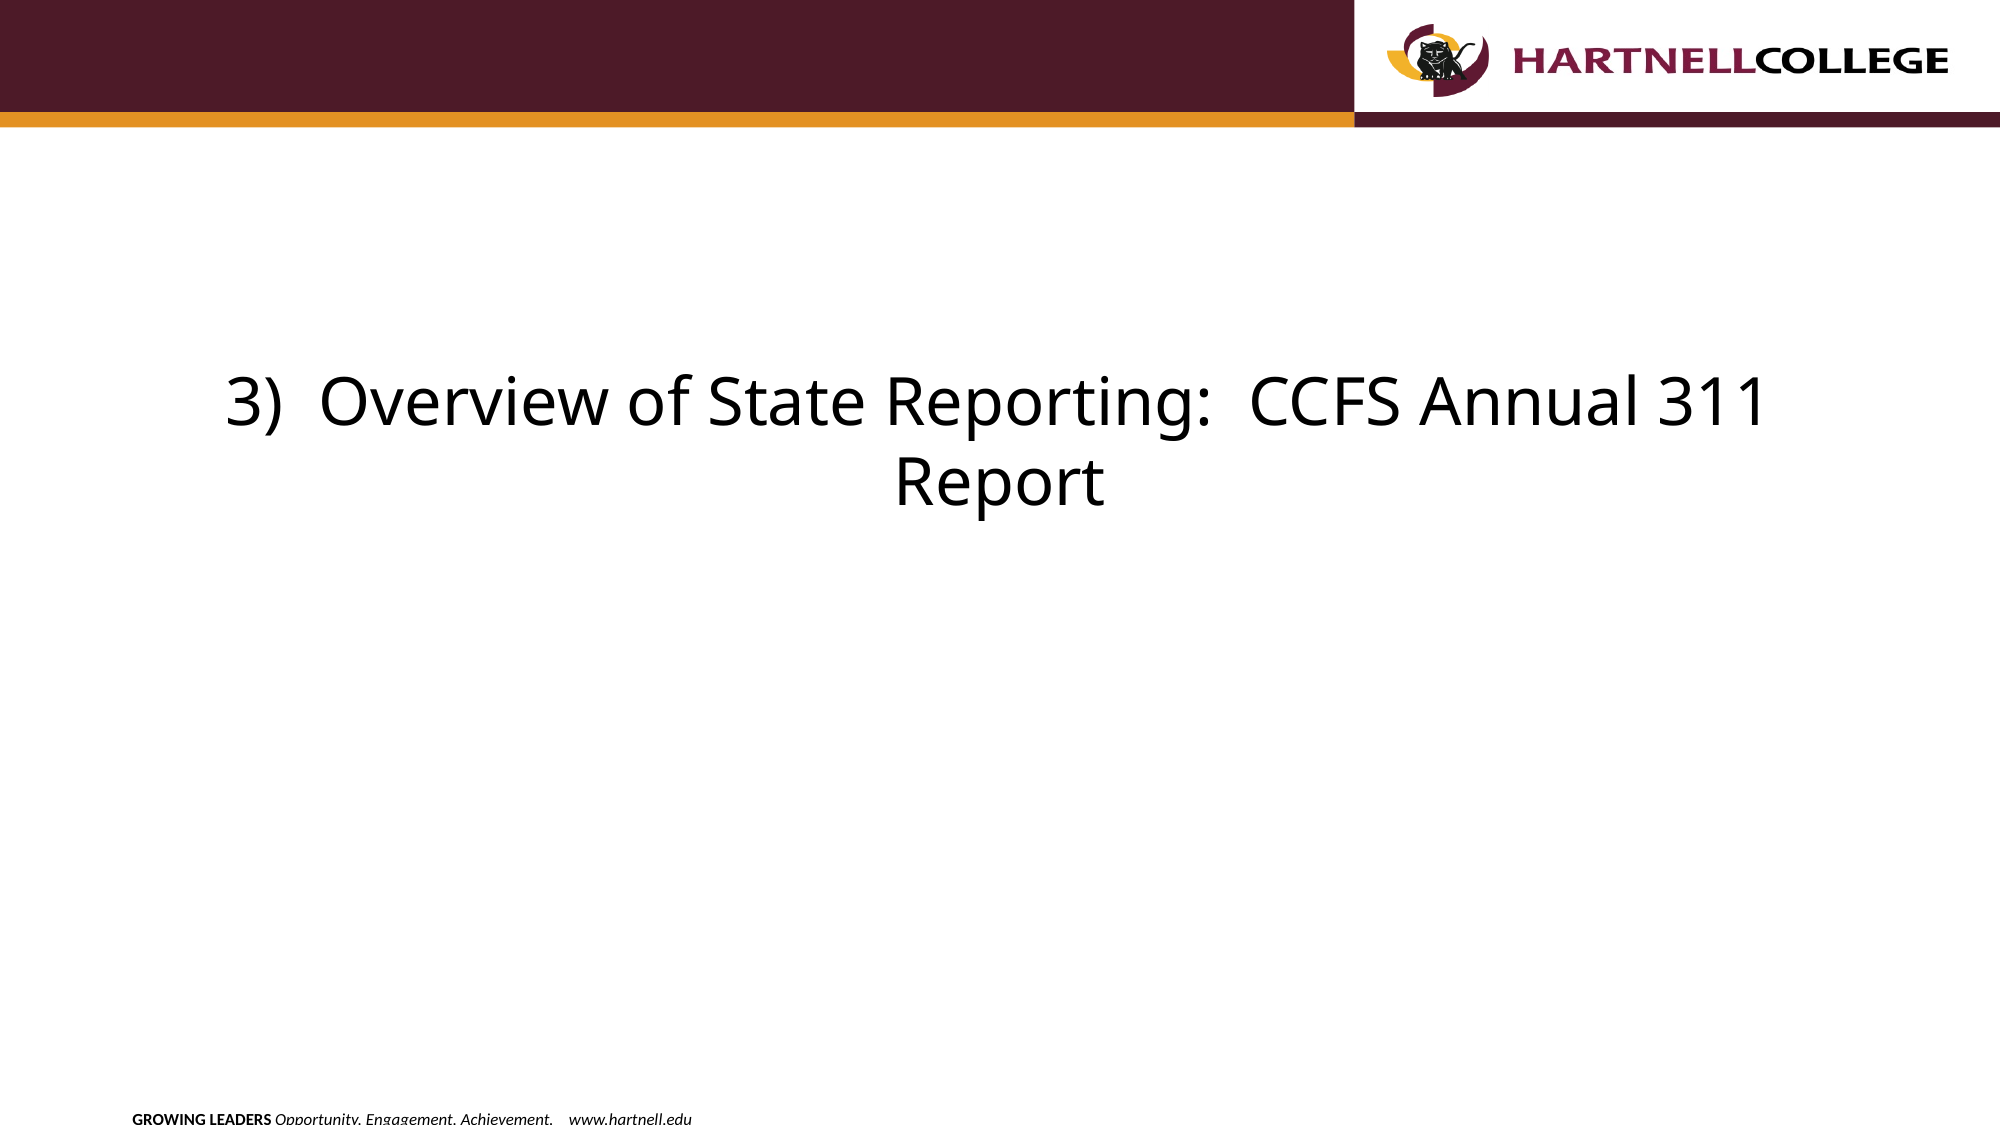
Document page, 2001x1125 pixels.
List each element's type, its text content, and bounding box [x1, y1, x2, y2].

picture [1495, 38, 1968, 77]
list 3) Overview of State Reporting: CCFS Annual 311 Report [150, 174, 1850, 703]
picture [1387, 24, 1489, 97]
